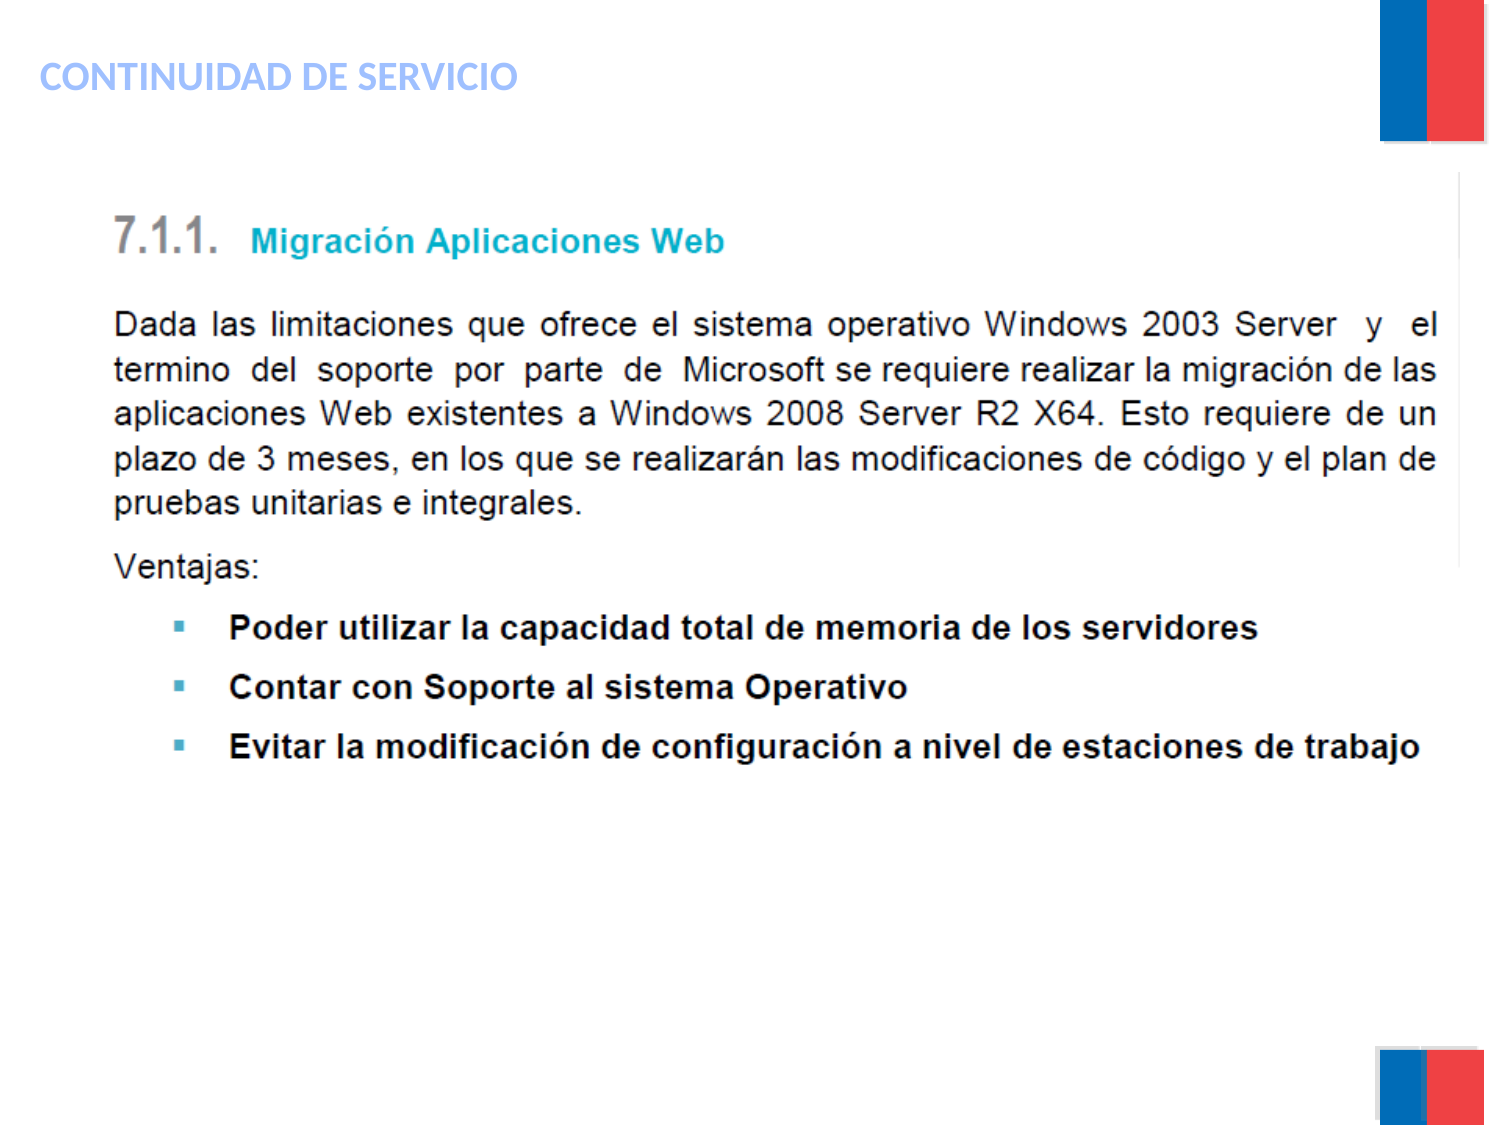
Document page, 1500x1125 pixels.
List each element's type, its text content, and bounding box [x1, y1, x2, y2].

title CONTINUIDAD DE SERVICIO [24, 41, 1365, 126]
picture [29, 172, 1460, 876]
